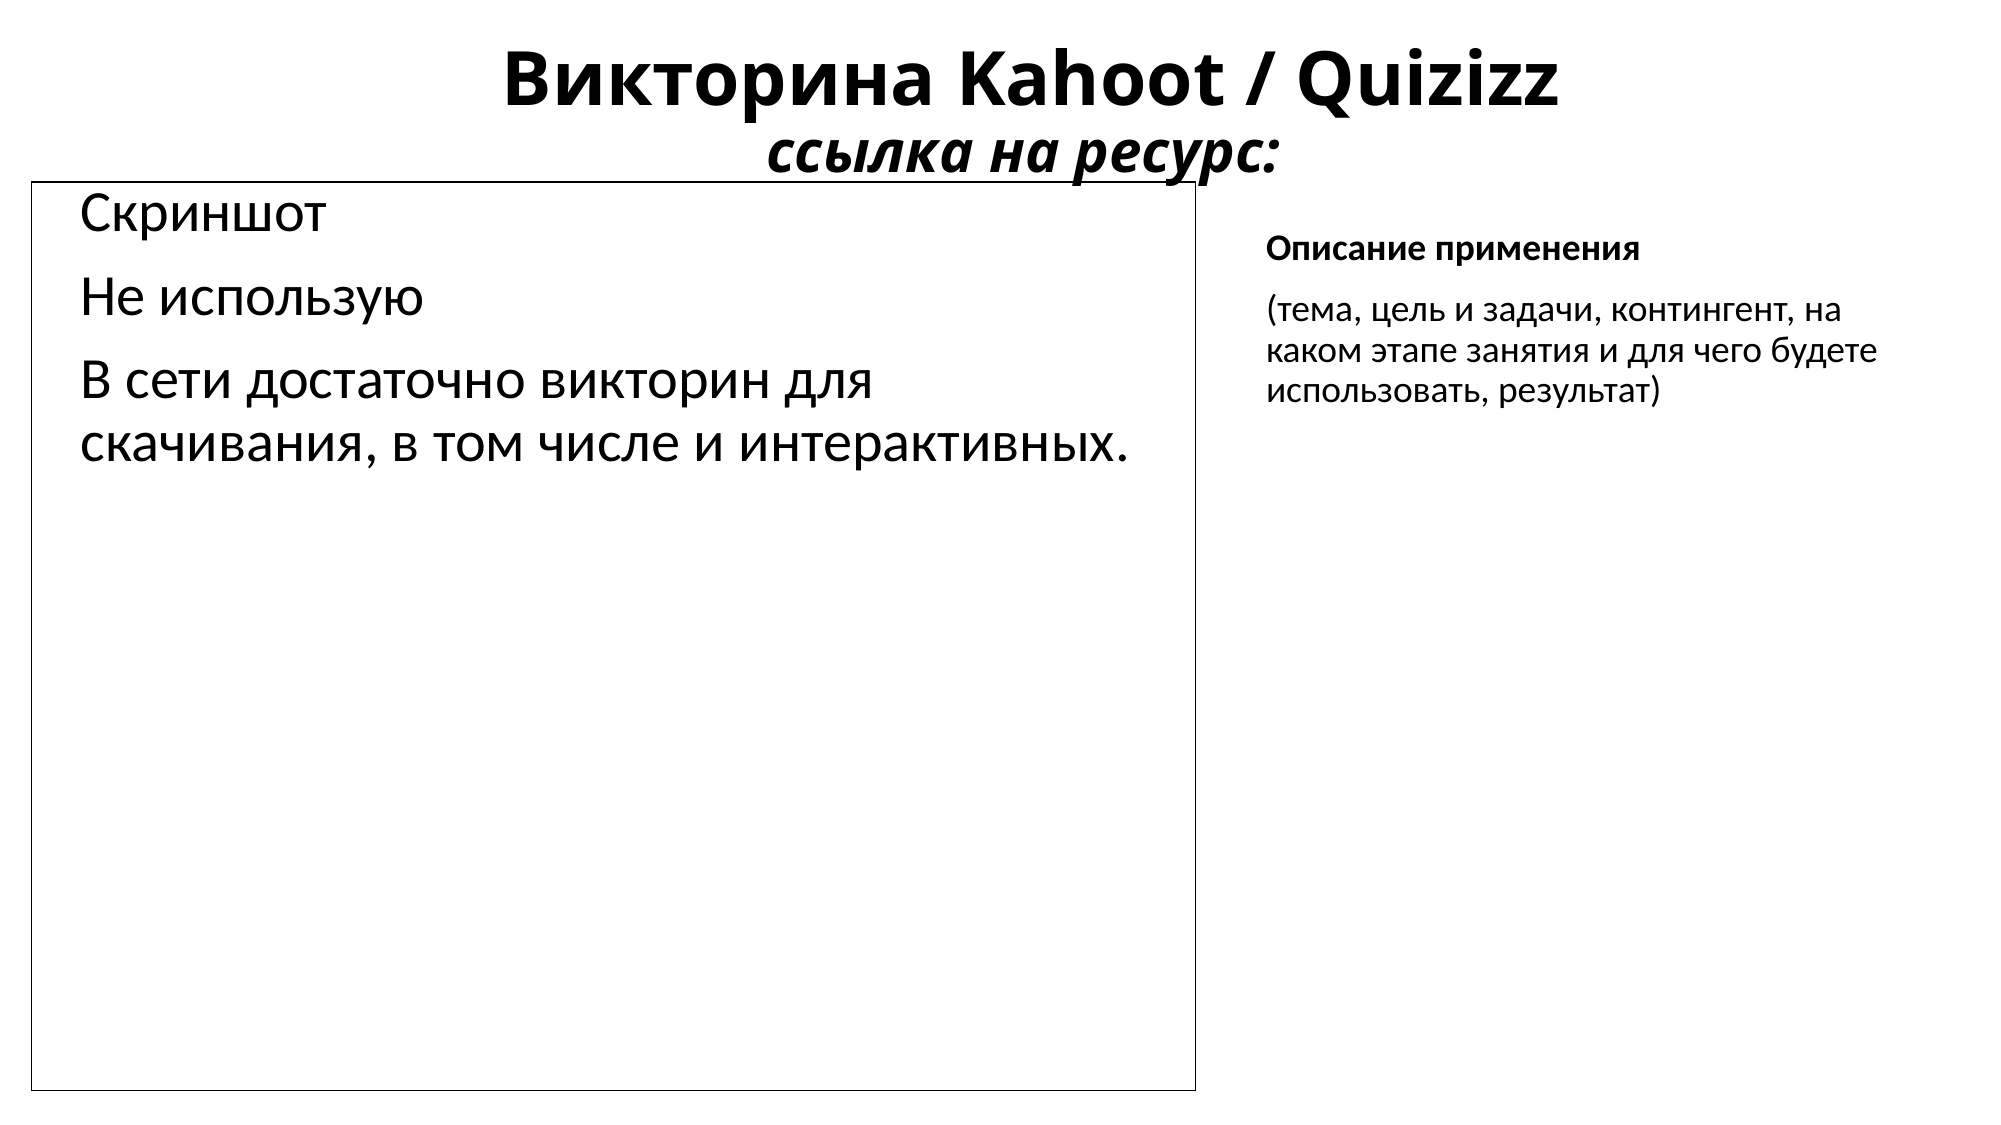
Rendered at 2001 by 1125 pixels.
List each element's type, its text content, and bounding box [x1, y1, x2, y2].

list Описание применения (тема, цель и задачи, контингент, на каком этапе занятия и для чего будете использовать, результат) [1250, 220, 1935, 935]
text_box [30, 181, 1197, 1091]
list Скриншот Не использую В сети достаточно викторин для скачивания, в том числе и интерактивных. [65, 173, 1196, 181]
title Викторина Kahoot / Quizizz ссылка на ресурс: [31, 97, 2000, 198]
